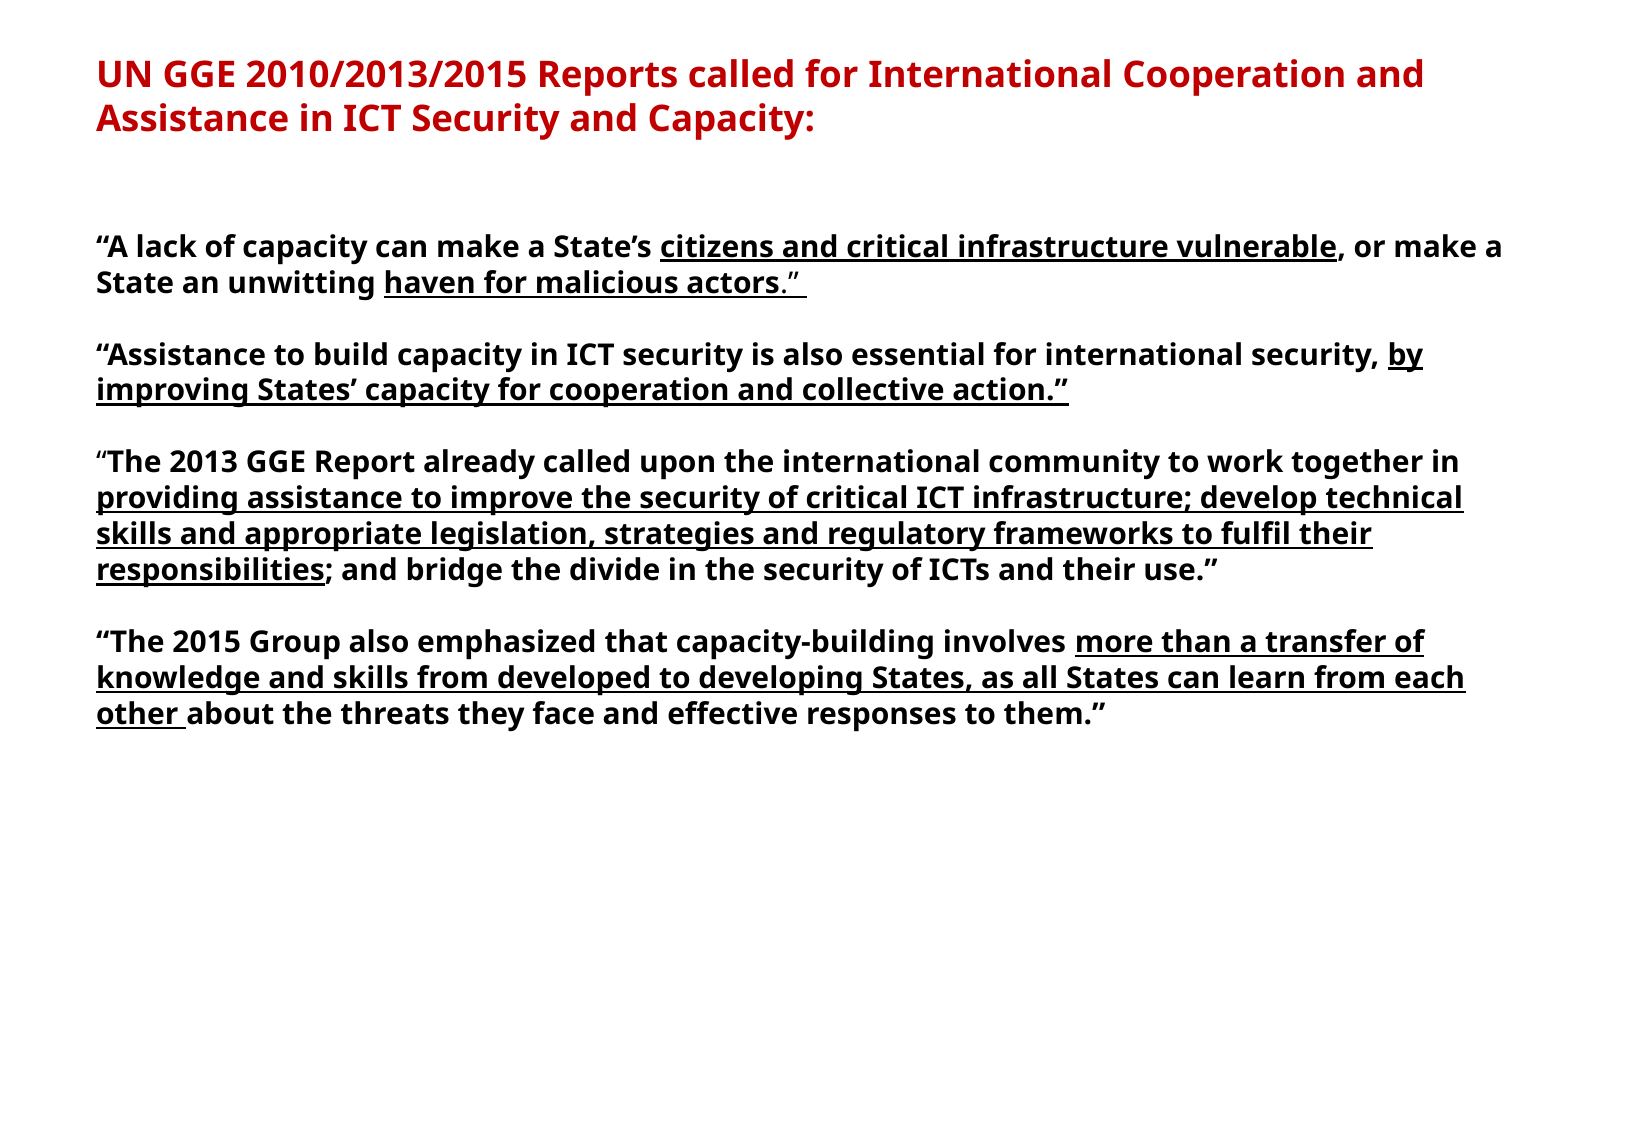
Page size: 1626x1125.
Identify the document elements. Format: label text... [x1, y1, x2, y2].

title UN GGE 2010/2013/2015 Reports called for International Cooperation and Assistance in ICT Security and Capacity: “A lack of capacity can make a State’s citizens and critical infrastructure vulnerable, or make a State an unwitting haven for malicious actors.” “Assistance to build capacity in ICT security is also essential for international security, by improving States’ capacity for cooperation and collective action.” “The 2013 GGE Report already called upon the international community to work together in providing assistance to improve the security of critical ICT infrastructure; develop technical skills and appropriate legislation, strategies and regulatory frameworks to fulfil their responsibilities; and bridge the divide in the security of ICTs and their use.” “The 2015 Group also emphasized that capacity-building involves more than a transfer of knowledge and skills from developed to developing States, as all States can learn from each other about the threats they face and effective responses to them.” [81, 0, 1544, 1075]
